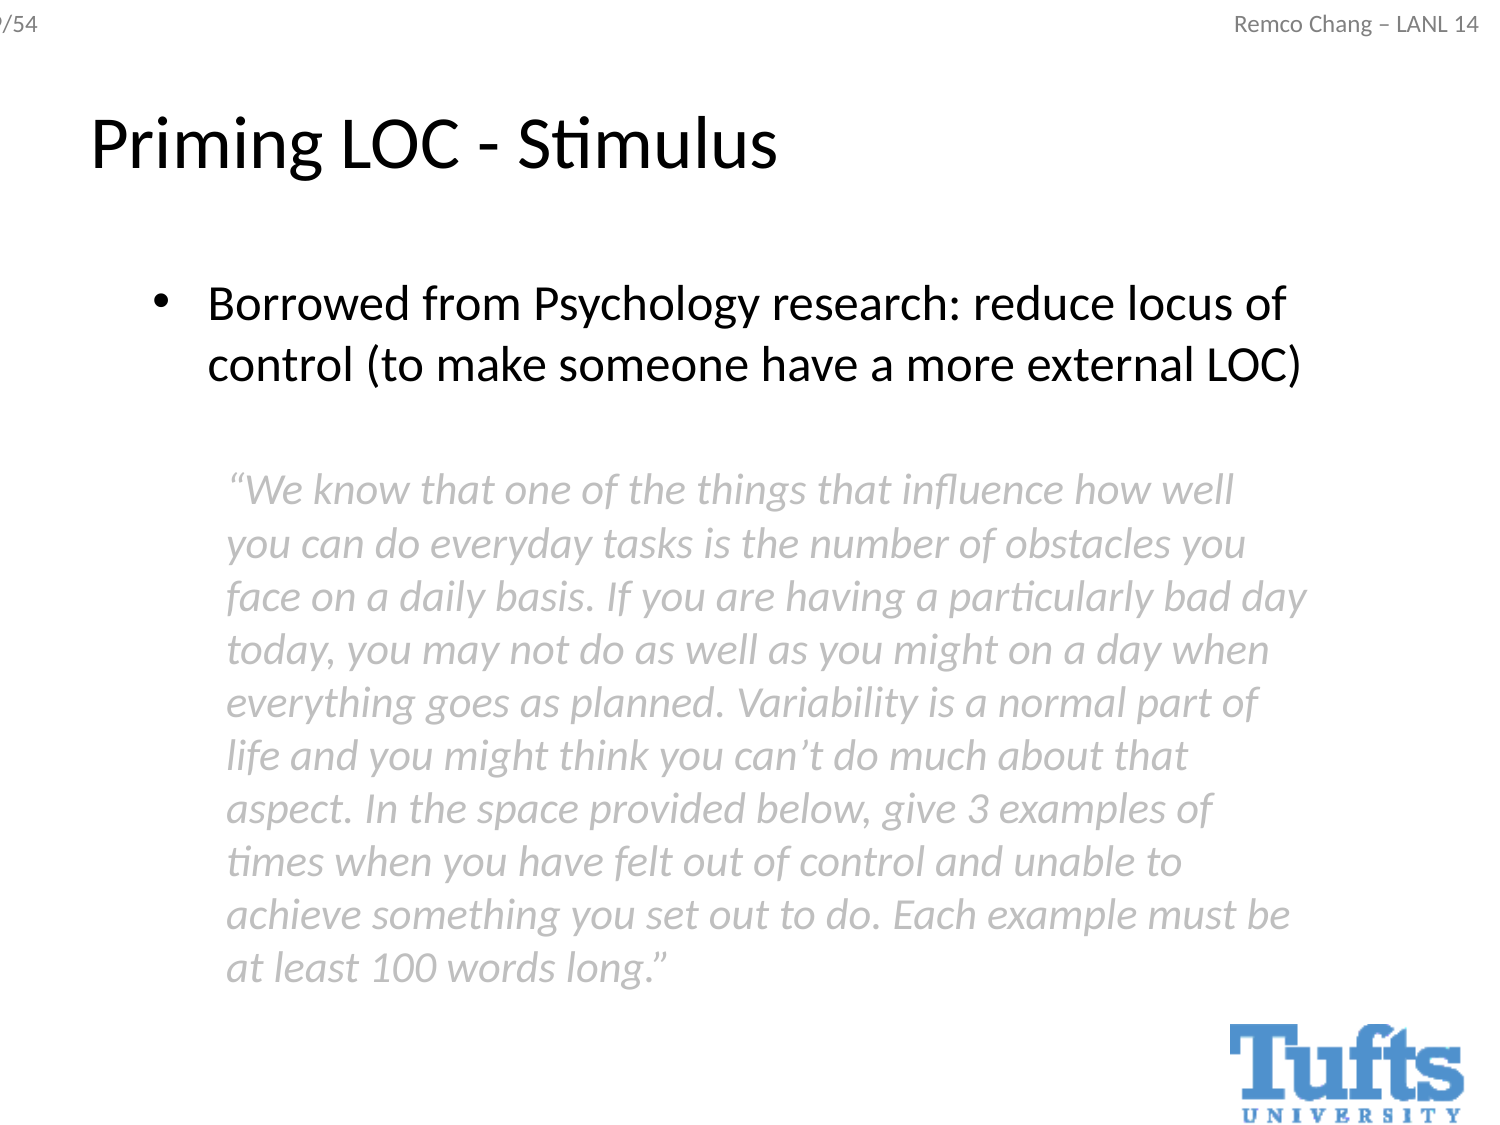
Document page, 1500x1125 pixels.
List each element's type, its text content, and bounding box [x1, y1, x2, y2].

list Borrowed from Psychology research: reduce locus of control (to make someone have a more external LOC) “We know that one of the things that influence how well you can do everyday tasks is the number of obstacles you face on a daily basis. If you are having a particularly bad day today, you may not do as well as you might on a day when everything goes as planned. Variability is a normal part of life and you might think you can’t do much about that aspect. In the space provided below, give 3 examples of times when you have felt out of control and unable to achieve something you set out to do. Each example must be at least 100 words long.” [137, 262, 1325, 1005]
title Priming LOC - Stimulus [75, 45, 1425, 233]
picture [1230, 1024, 1500, 1125]
